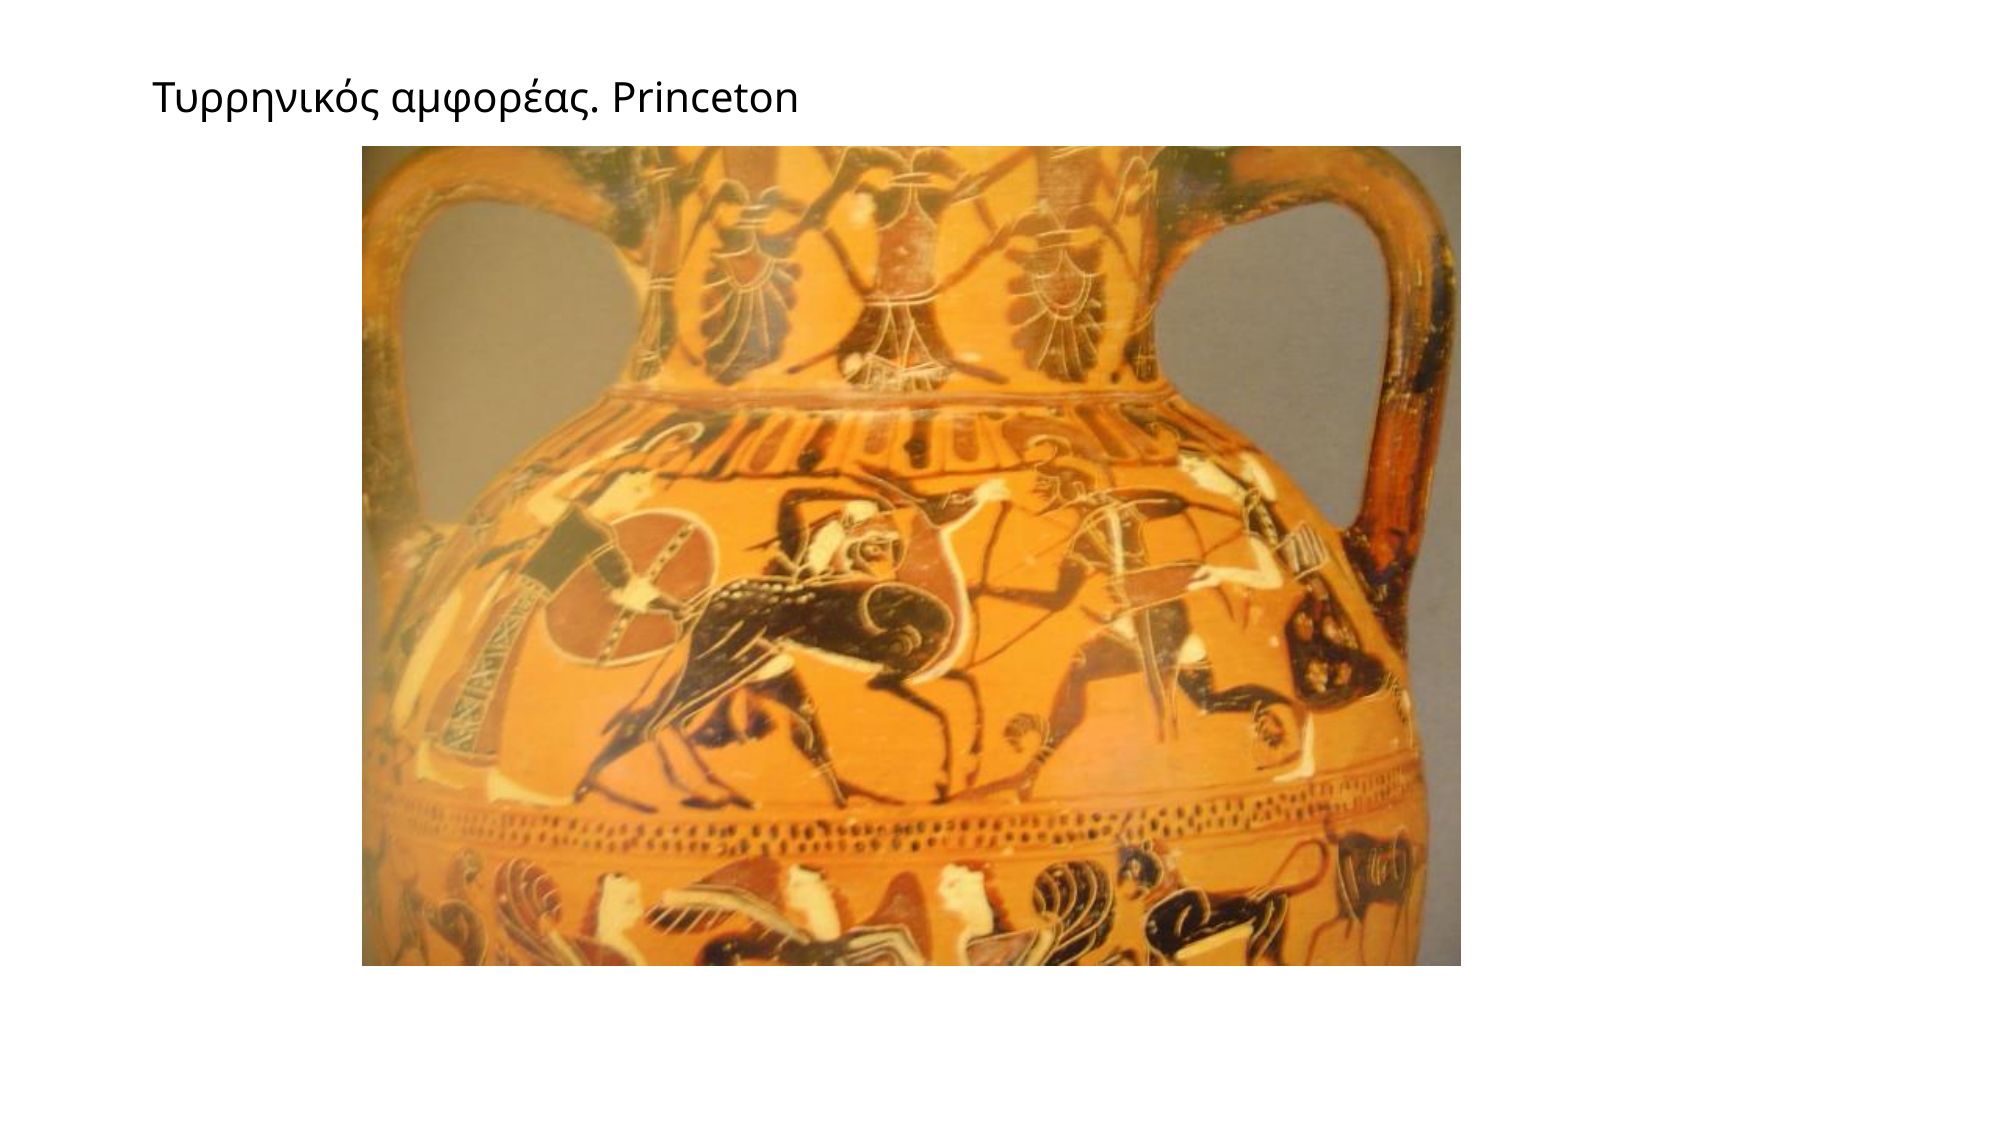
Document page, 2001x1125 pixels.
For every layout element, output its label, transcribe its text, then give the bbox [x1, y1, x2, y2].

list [362, 146, 1461, 966]
title Τυρρηνικός αμφορέας. Princeton [137, 59, 1863, 278]
